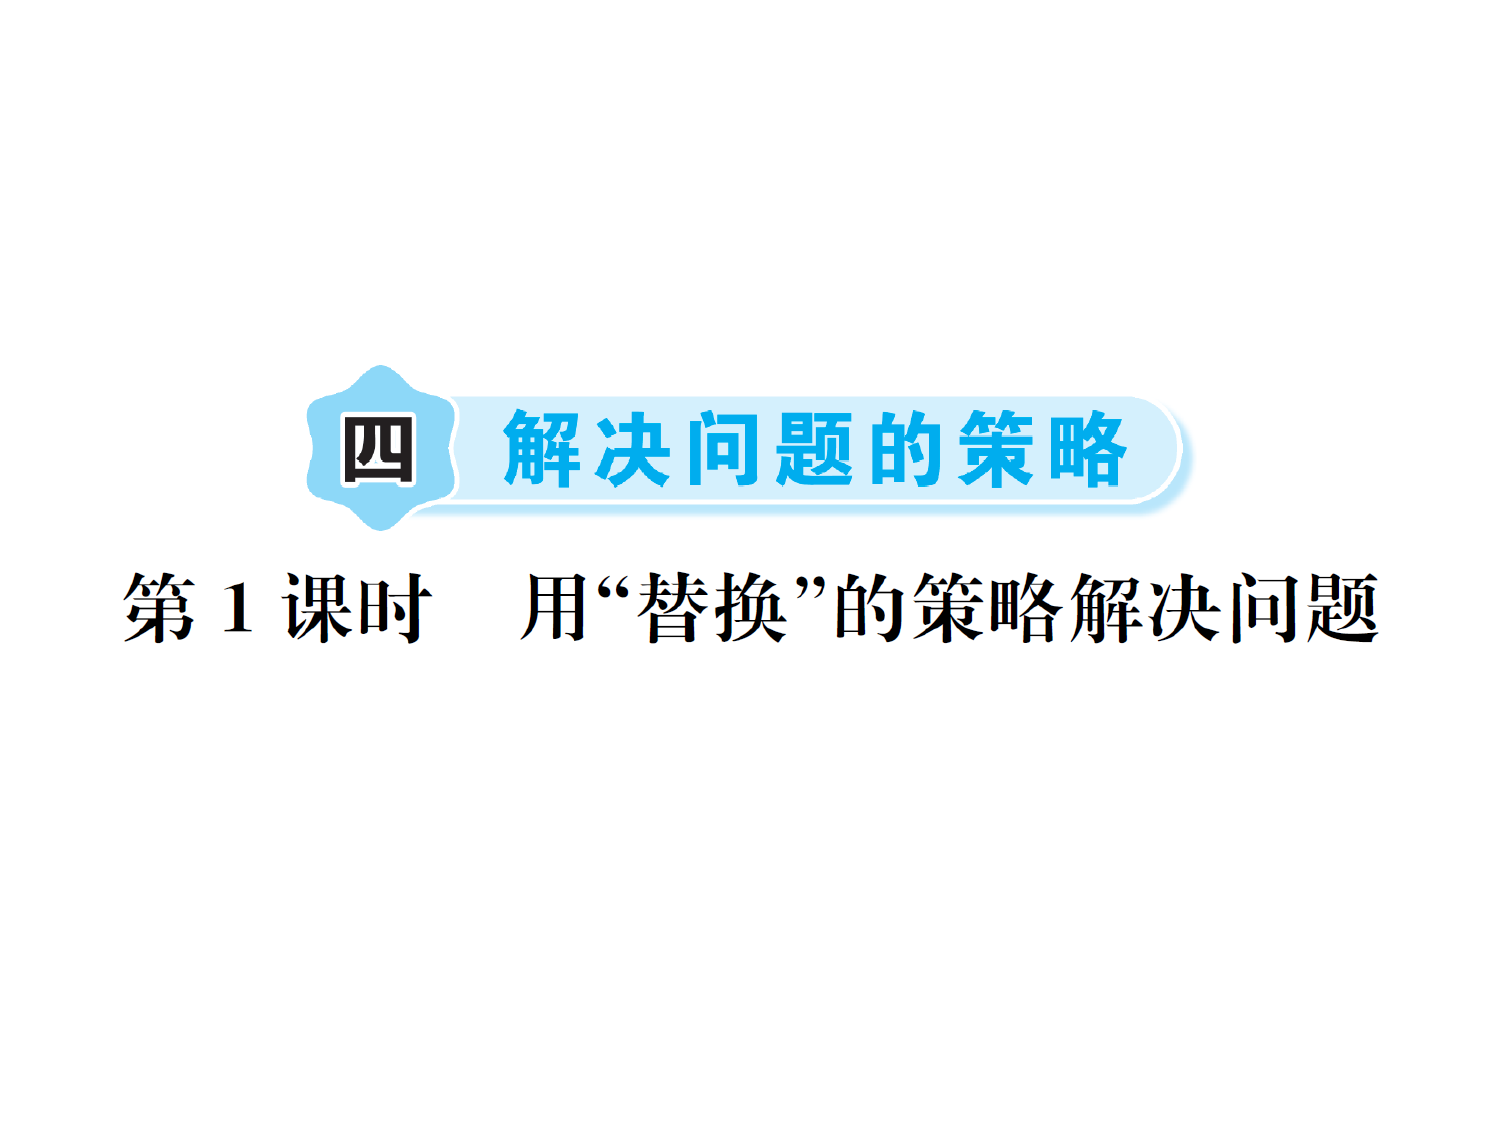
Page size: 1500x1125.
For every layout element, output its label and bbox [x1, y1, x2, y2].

picture [119, 562, 1381, 651]
picture [297, 361, 1202, 539]
